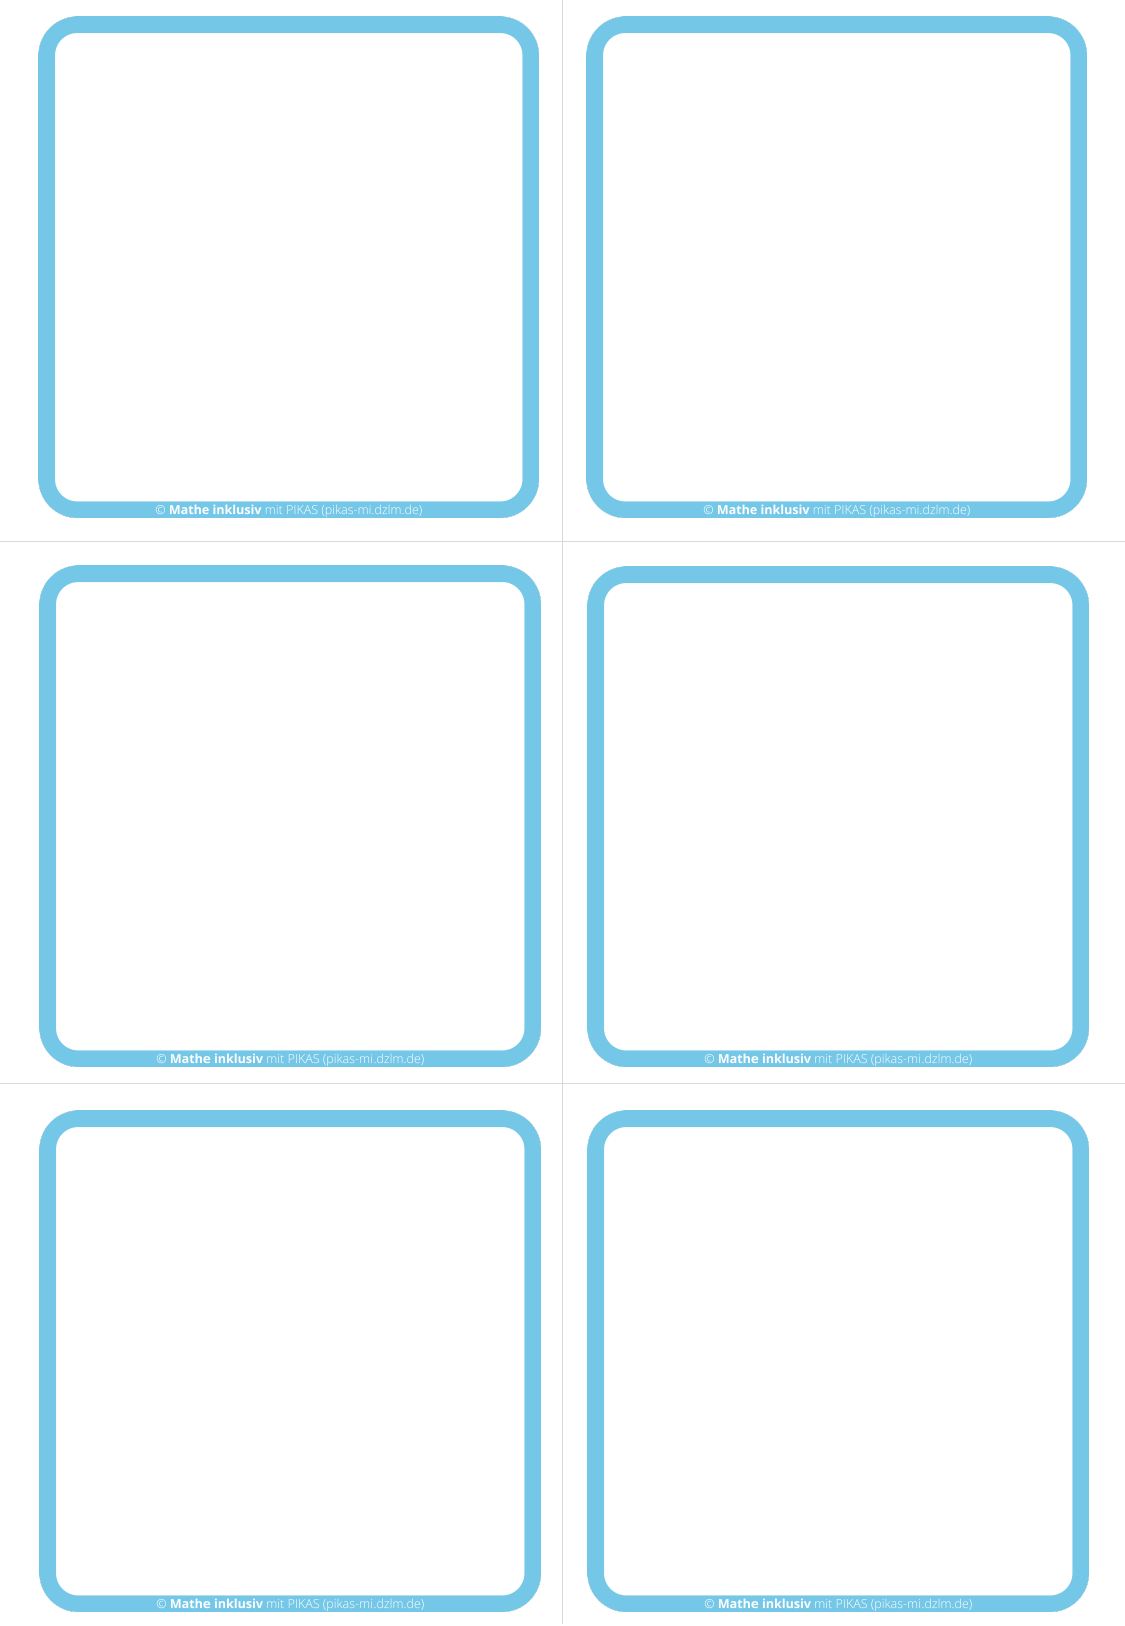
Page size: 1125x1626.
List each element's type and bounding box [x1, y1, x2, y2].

picture [587, 1110, 1089, 1612]
picture [38, 16, 539, 518]
picture [586, 16, 1087, 518]
picture [39, 565, 541, 1067]
picture [587, 566, 1089, 1067]
picture [39, 1110, 541, 1612]
